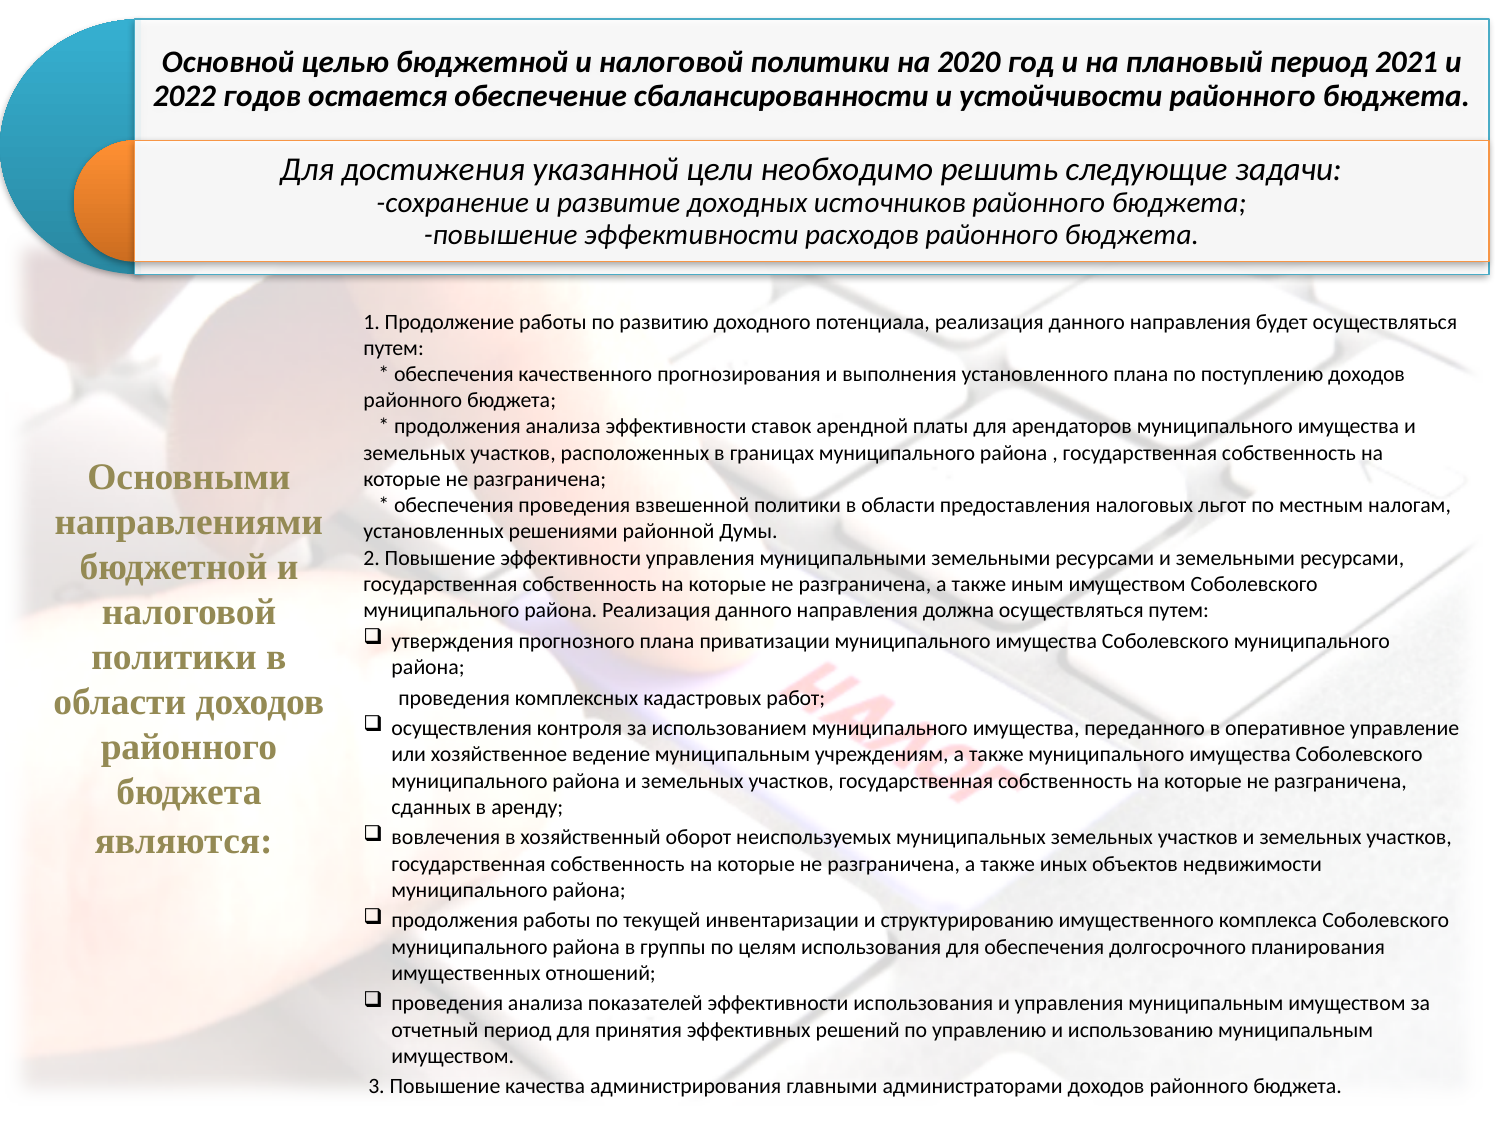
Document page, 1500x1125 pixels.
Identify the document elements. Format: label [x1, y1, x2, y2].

picture [5, 275, 1483, 1107]
text_box [0, 18, 1483, 275]
